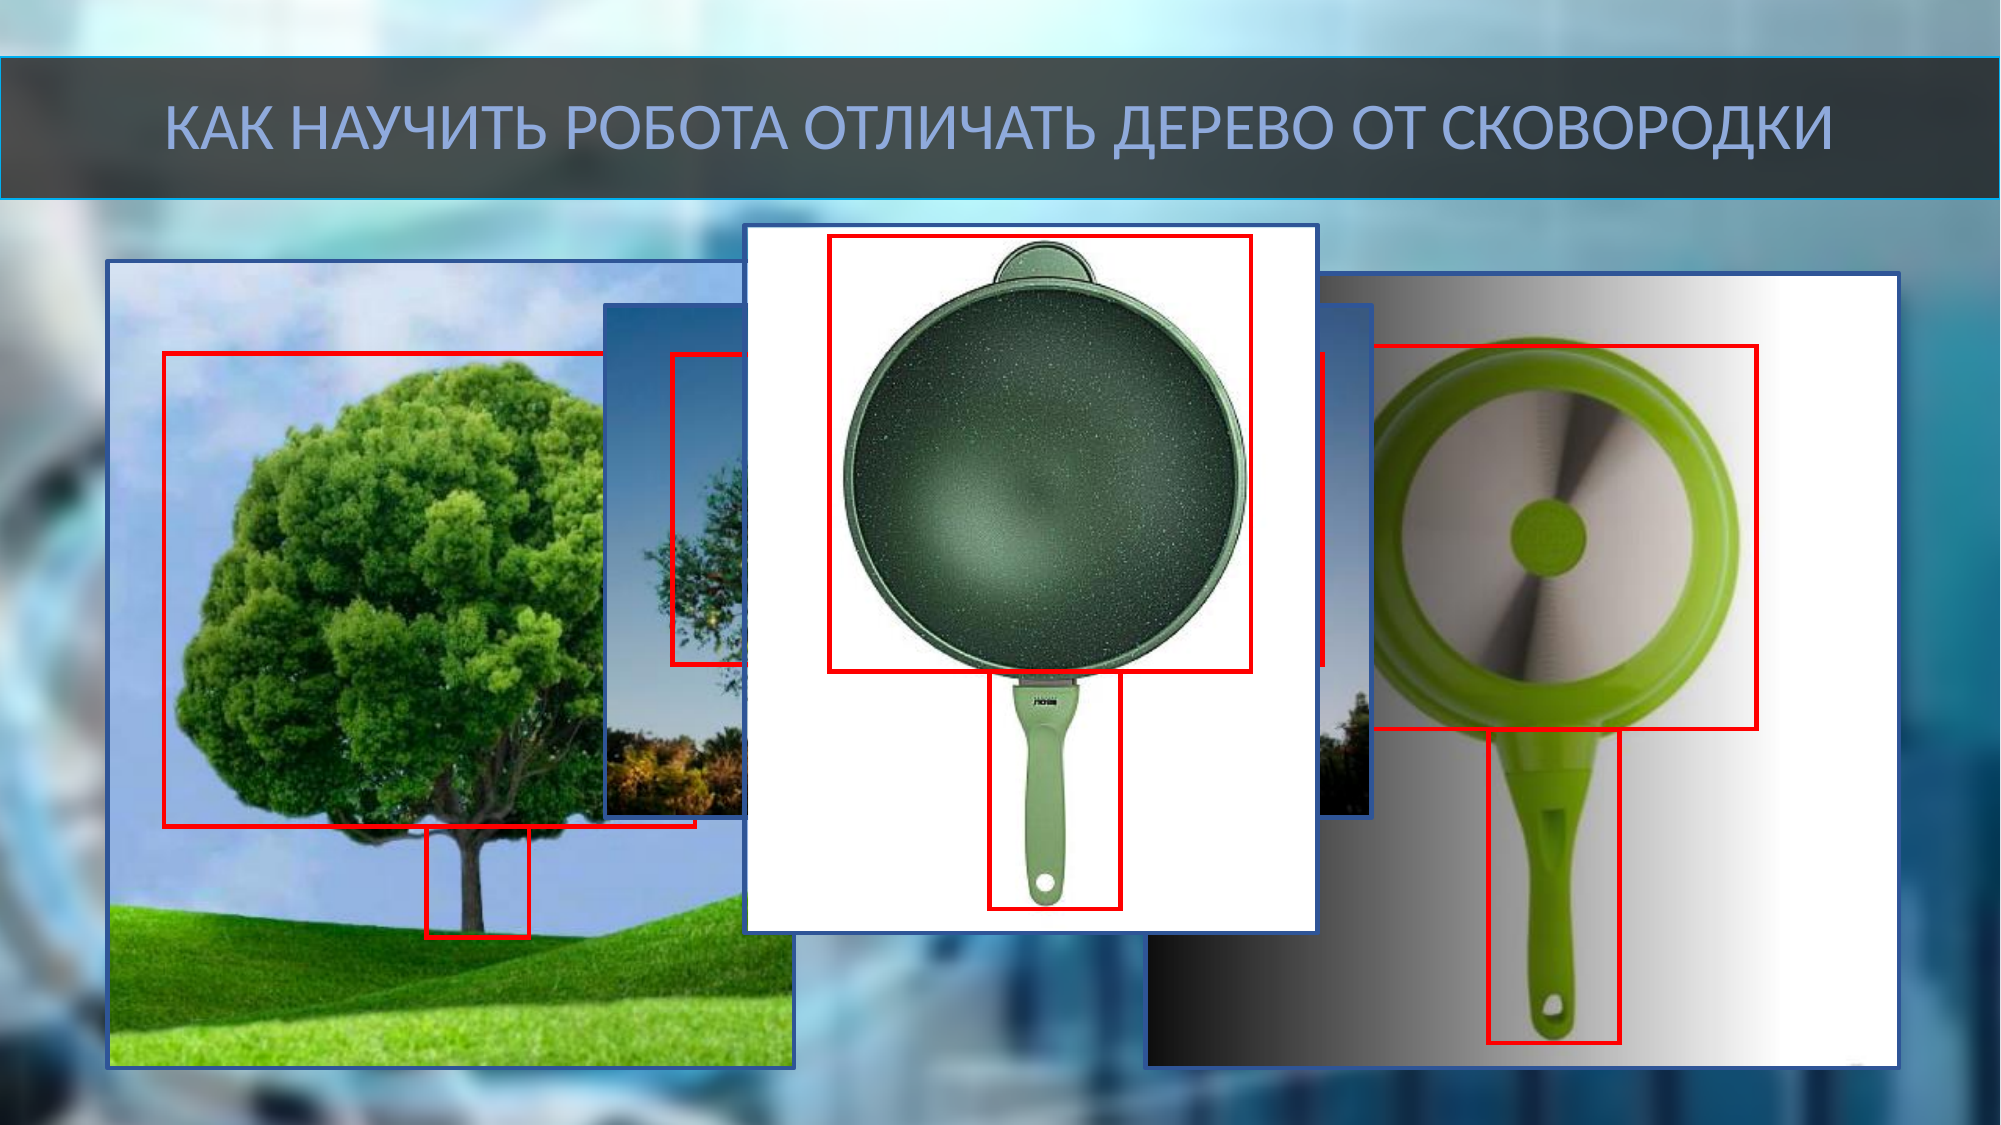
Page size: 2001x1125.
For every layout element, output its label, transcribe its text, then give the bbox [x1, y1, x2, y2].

title КАК НАУЧИТЬ РОБОТА ОТЛИЧАТЬ ДЕРЕВО ОТ СКОВОРОДКИ [0, 57, 2000, 199]
text_box [988, 864, 1121, 910]
picture [0, 0, 2001, 55]
picture [0, 201, 2001, 1125]
text_box [829, 235, 1252, 294]
picture [1993, 829, 2001, 855]
